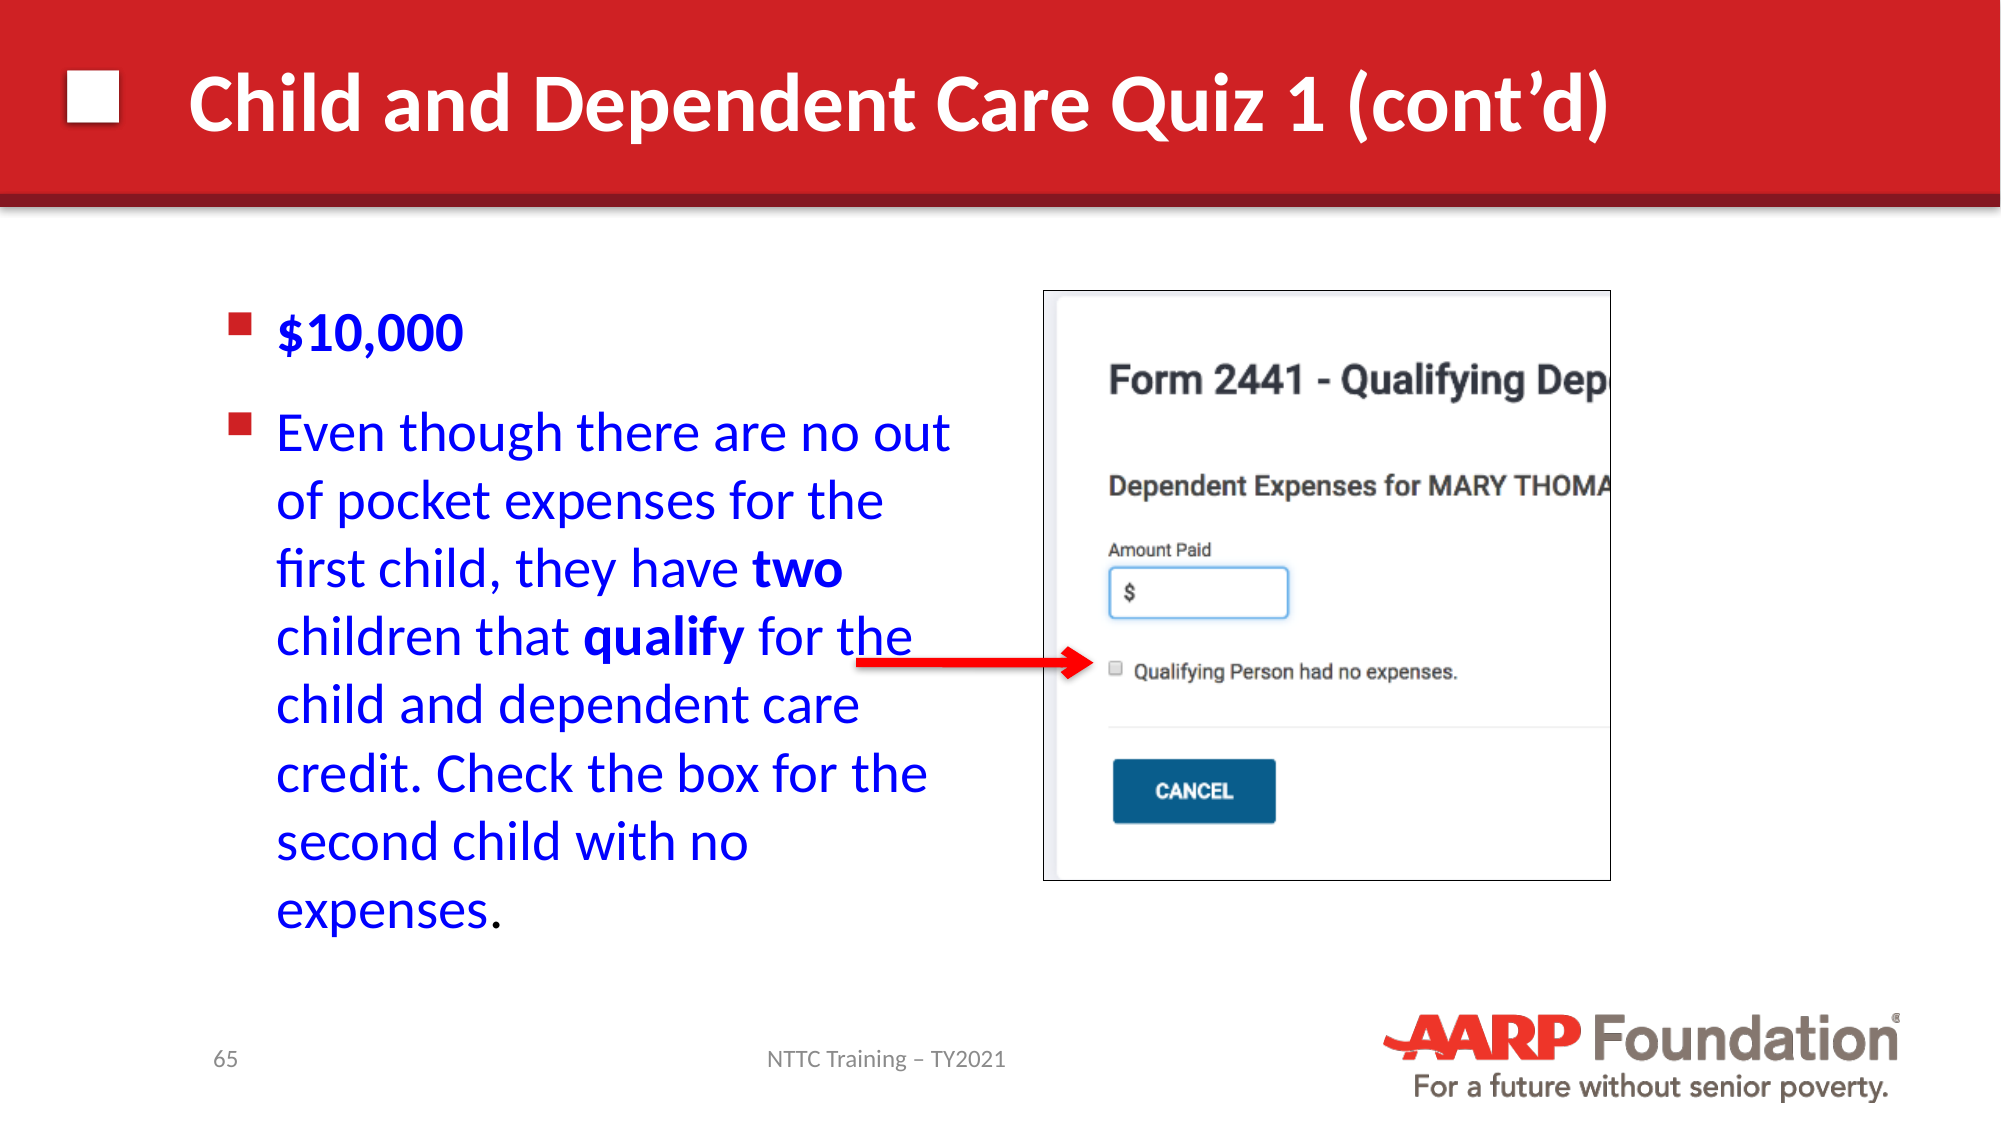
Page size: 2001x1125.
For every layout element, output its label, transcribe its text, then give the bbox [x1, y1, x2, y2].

title Child and Dependent Care Quiz 1 (cont’d) [174, 4, 1775, 193]
list $10,000 Even though there are no out of pocket expenses for the first child, they have two children that qualify for the child and dependent care credit. Check the box for the second child with no expenses. [210, 287, 976, 948]
footer NTTC Training – TY2021 [570, 1027, 1204, 1088]
slide_number 65 [99, 1027, 254, 1088]
picture [1043, 290, 1611, 882]
